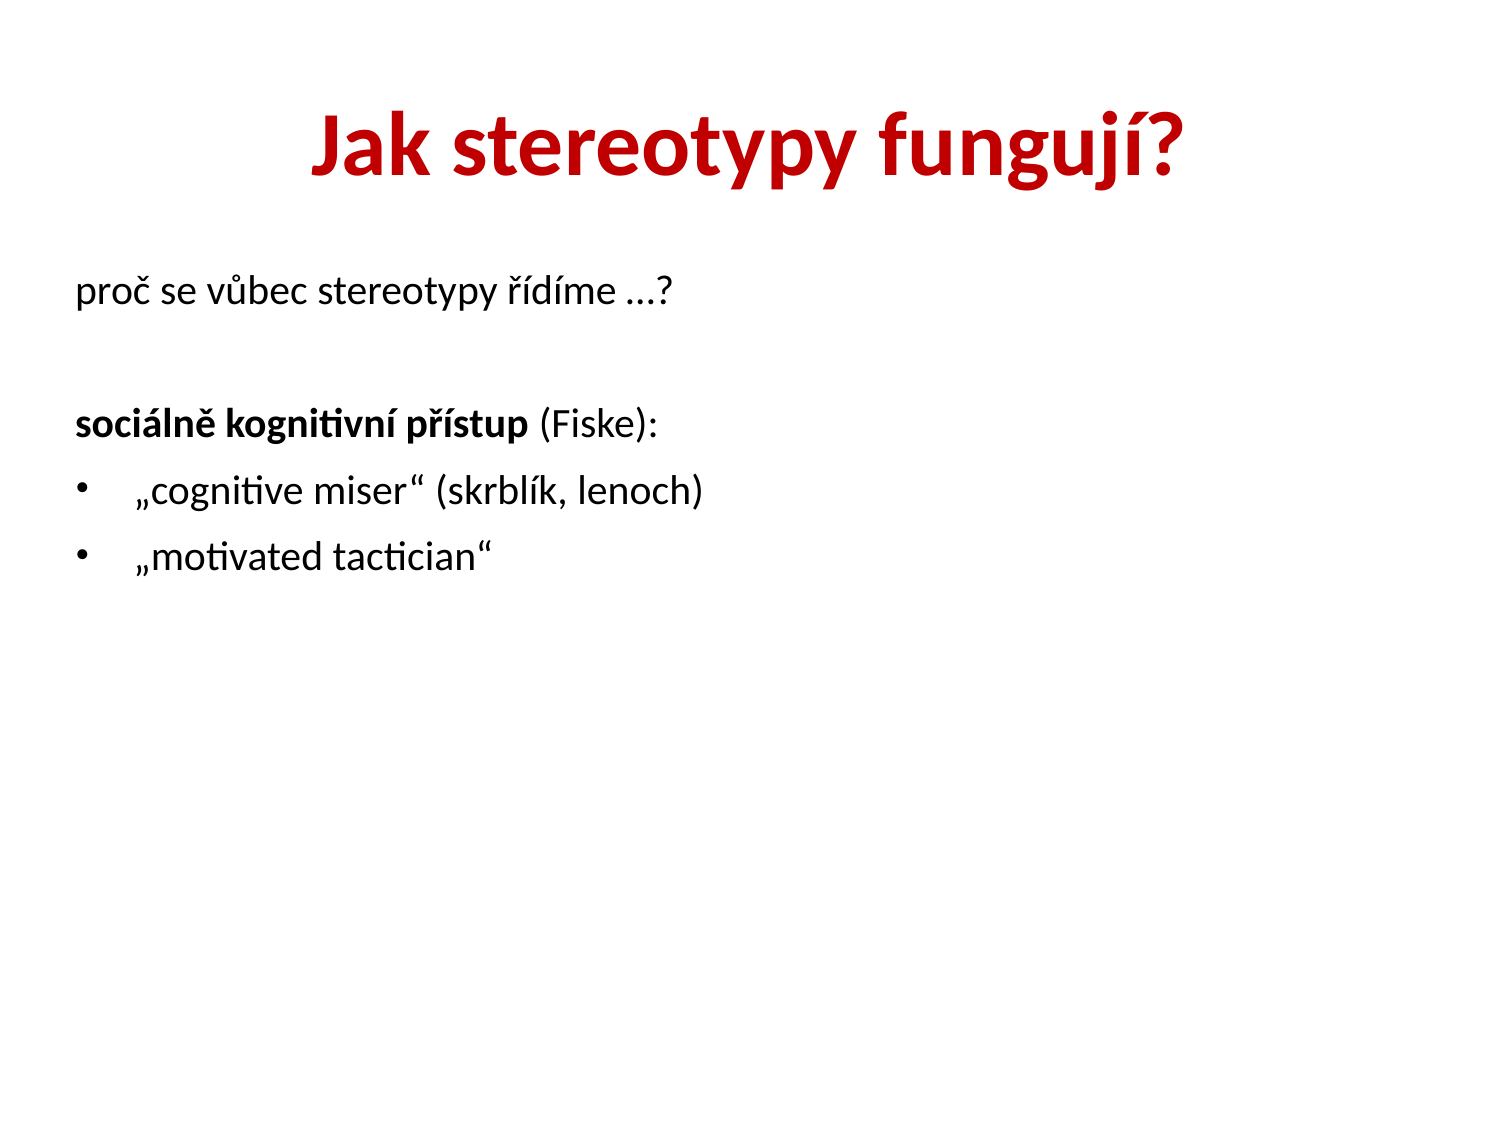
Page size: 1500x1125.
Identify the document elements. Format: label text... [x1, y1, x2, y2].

subtitle proč se vůbec stereotypy řídíme …? sociálně kognitivní přístup (Fiske): „cognitive miser“ (skrblík, lenoch) „motivated tactician“ [74, 262, 1426, 1059]
title Jak stereotypy fungují? [74, 20, 1426, 257]
